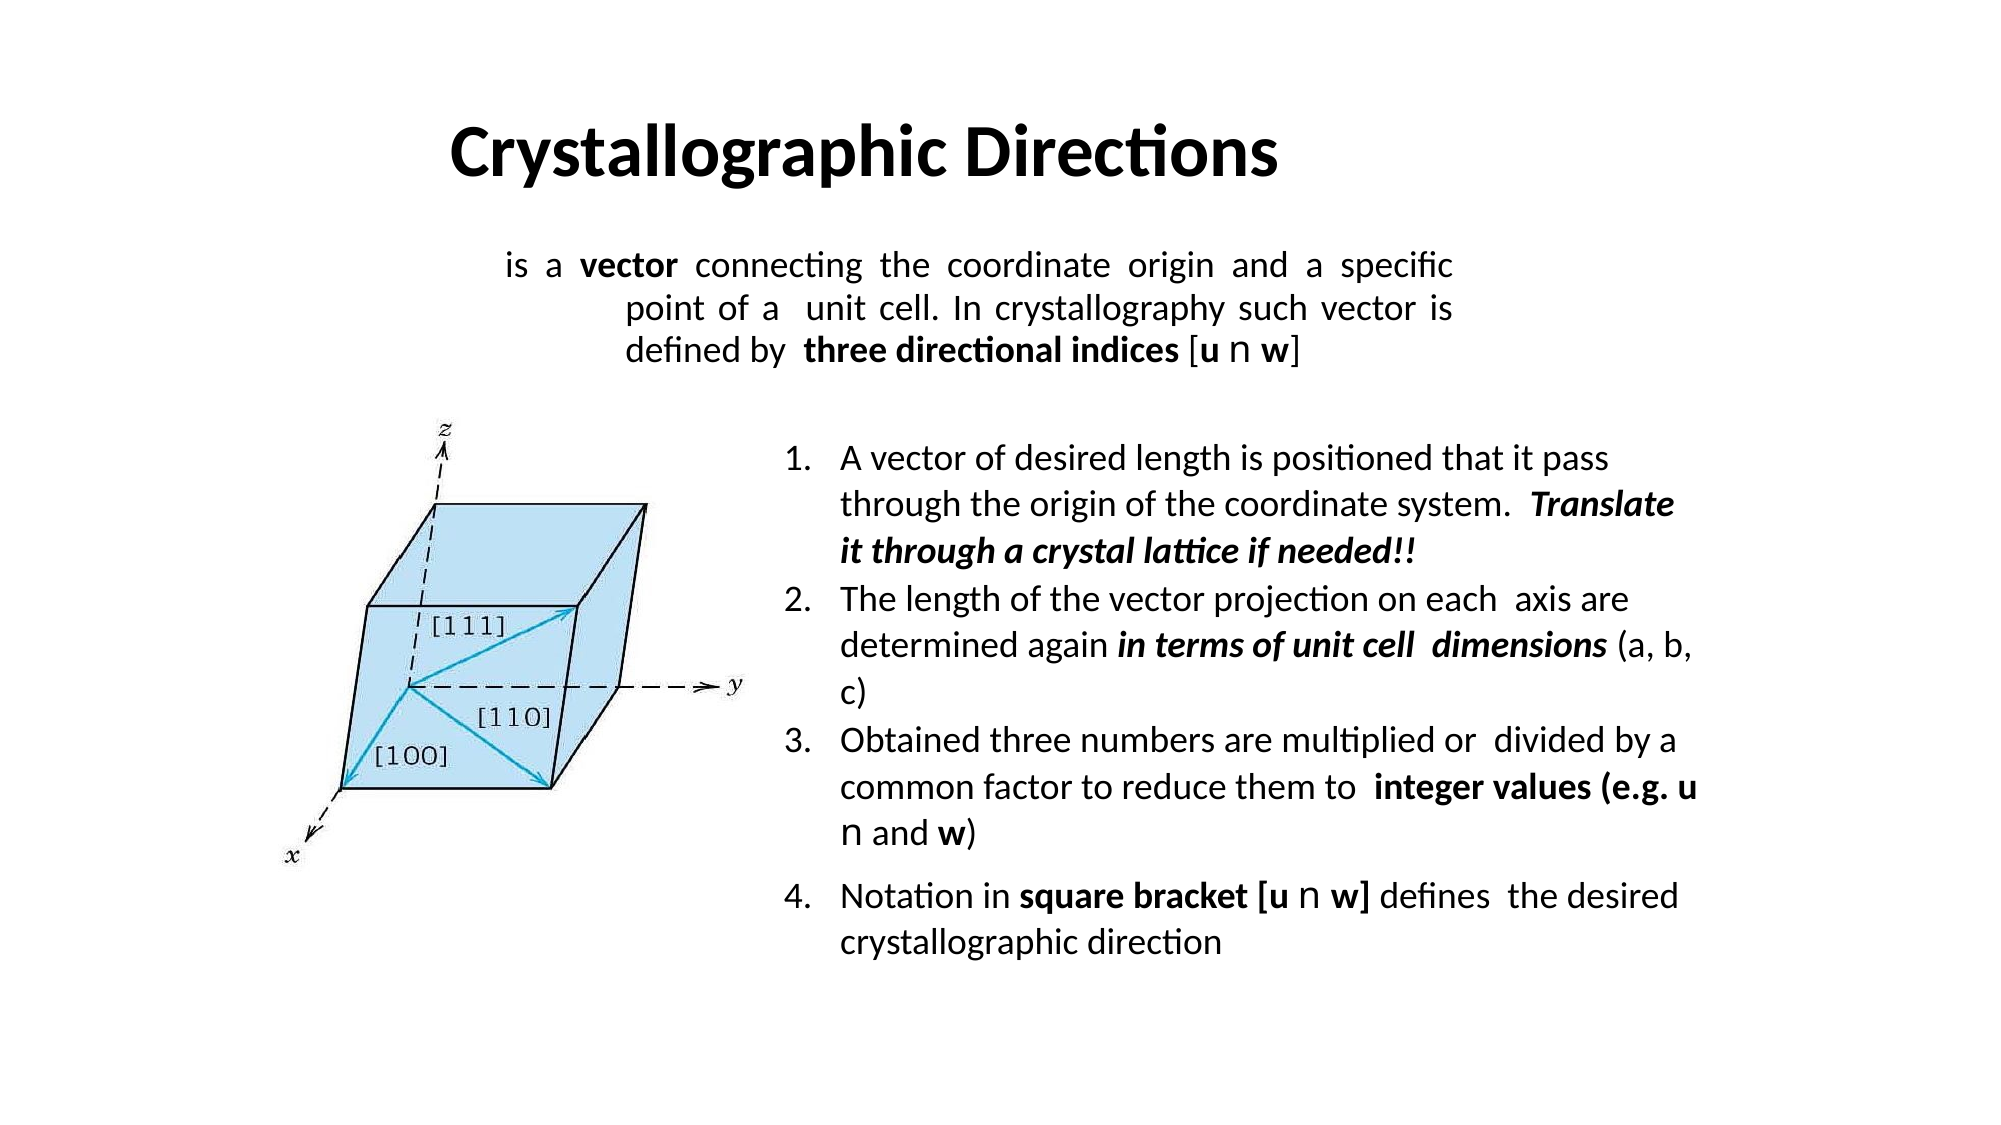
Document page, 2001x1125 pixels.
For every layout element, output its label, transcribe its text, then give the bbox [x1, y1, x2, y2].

text_box A vector of desired length is positioned that it pass through the origin of the coordinate system. Translate it through a crystal lattice if needed!! The length of the vector projection on each axis are determined again in terms of unit cell dimensions (a, b, c) Obtained three numbers are multiplied or divided by a common factor to reduce them to integer values (e.g. u n and w) Notation in square bracket [u n w] defines the desired crystallographic direction [769, 424, 1769, 970]
picture [278, 417, 770, 873]
text_box is a vector connecting the coordinate origin and a specific point of a unit cell. In crystallography such vector is defined by three directional indices [u n w] [311, 235, 1688, 379]
text_box Crystallographic Directions [191, 88, 1769, 200]
